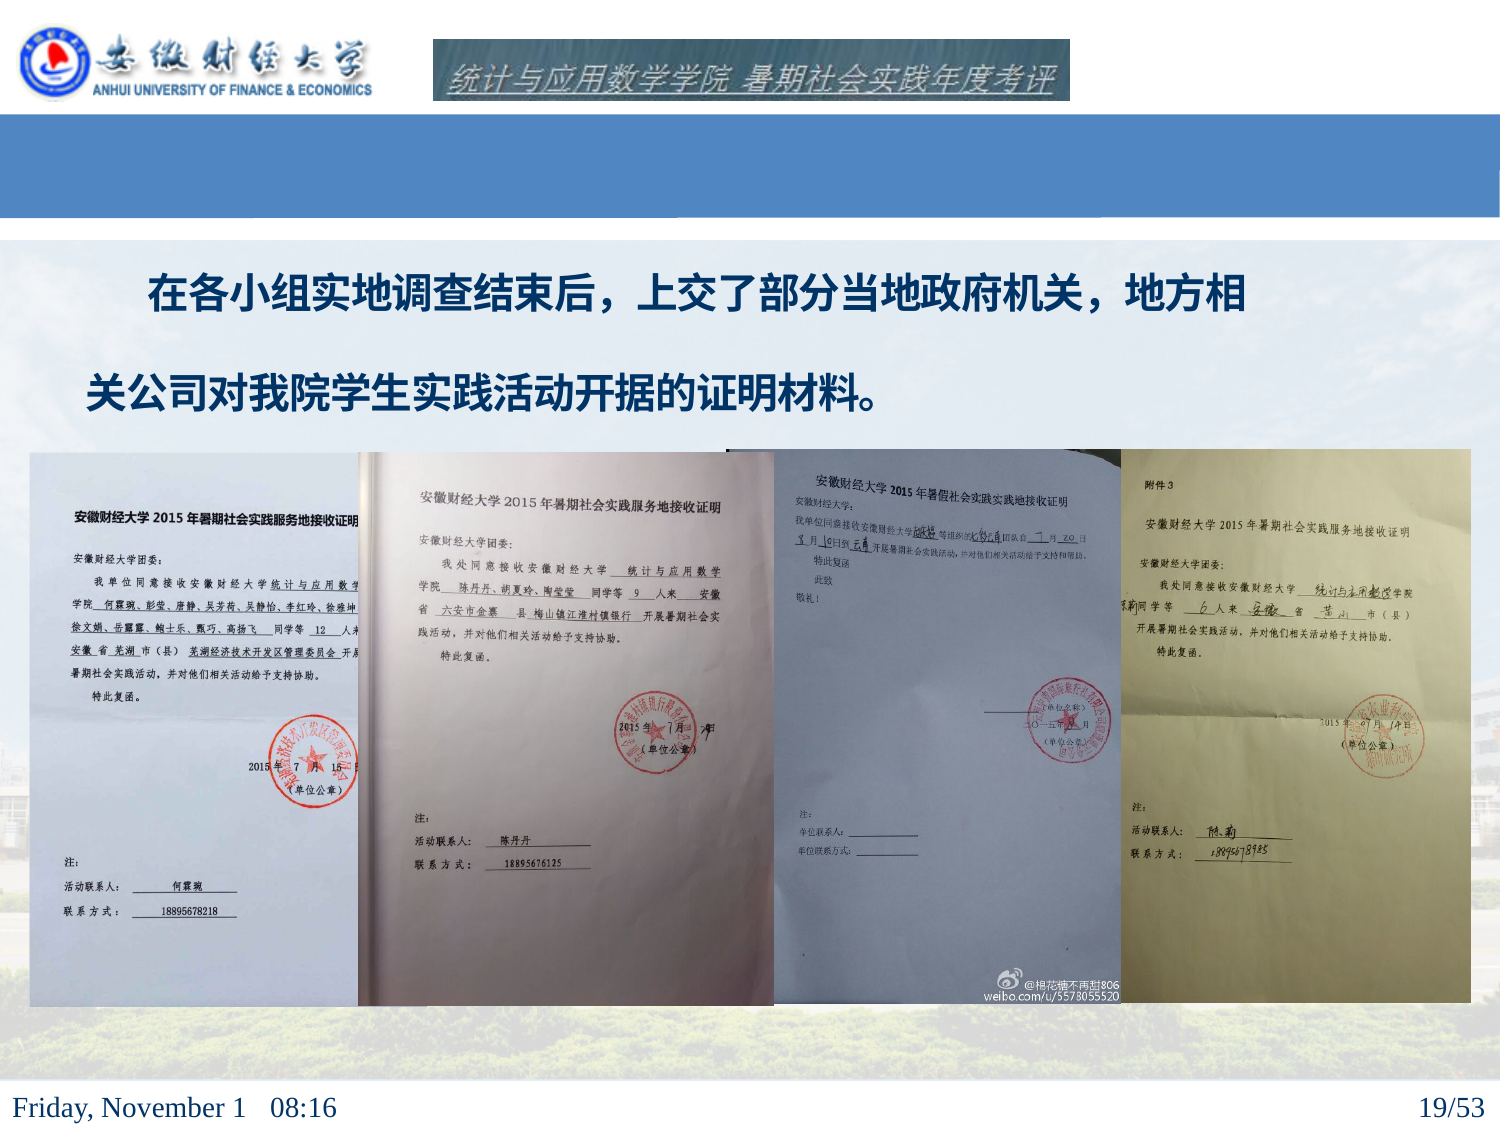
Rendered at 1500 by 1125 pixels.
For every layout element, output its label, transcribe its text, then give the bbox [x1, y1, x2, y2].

picture [16, 23, 373, 102]
picture [433, 39, 1070, 101]
picture [0, 240, 1500, 1081]
text_box 在各小组实地调查结束后，上交了部分当地政府机关，地方相 关公司对我院学生实践活动开据的证明材料。 [71, 259, 1354, 425]
